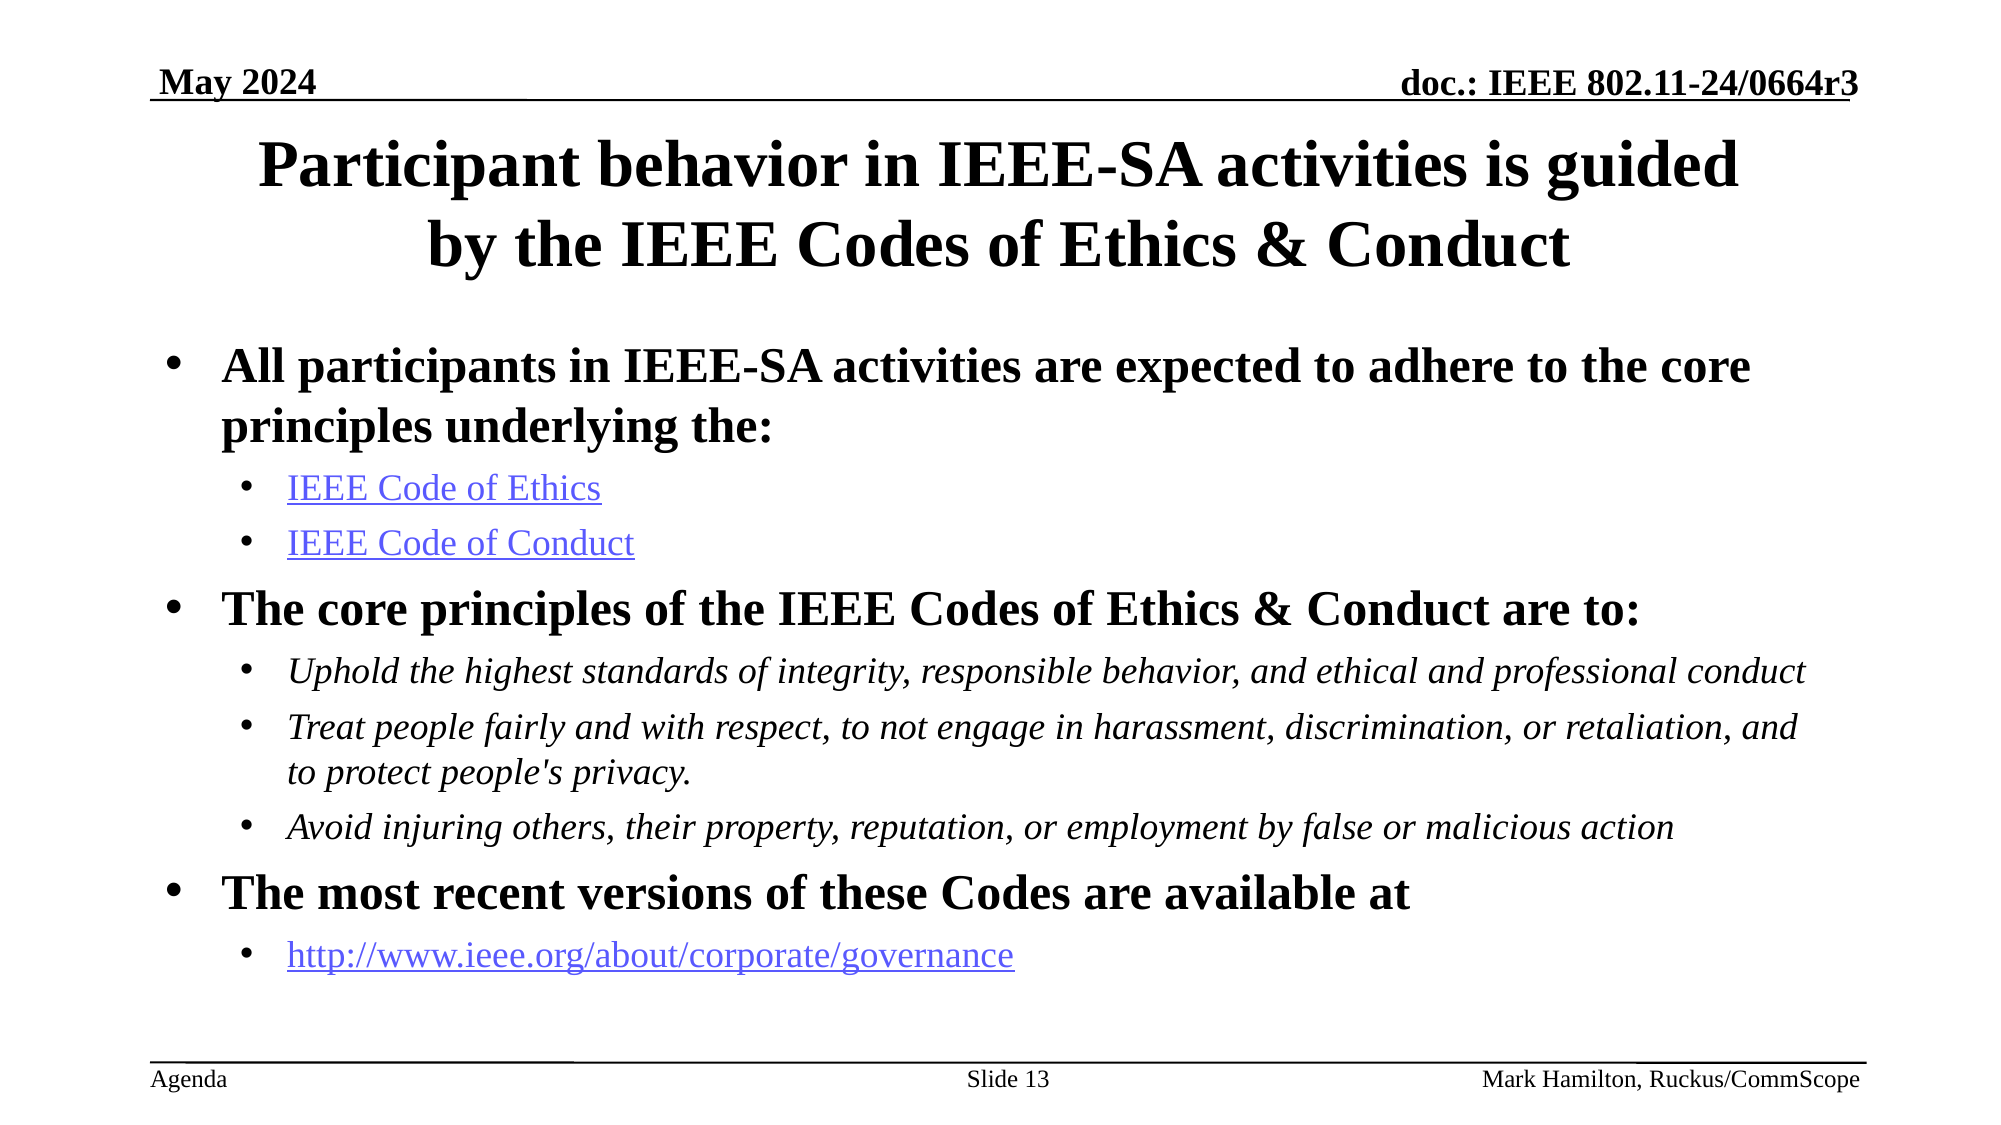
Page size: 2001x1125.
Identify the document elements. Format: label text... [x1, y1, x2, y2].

slide_number Slide 13 [950, 1061, 1067, 1123]
title Participant behavior in IEEE-SA activities is guided by the IEEE Codes of Ethics & Conduct [149, 112, 1850, 288]
list All participants in IEEE-SA activities are expected to adhere to the core principles underlying the: IEEE Code of Ethics IEEE Code of Conduct The core principles of the IEEE Codes of Ethics & Conduct are to: Uphold the highest standards of integrity, responsible behavior, and ethical and professional conduct Treat people fairly and with respect, to not engage in harassment, discrimination, or retaliation, and to protect people's privacy. Avoid injuring others, their property, reputation, or employment by false or malicious action The most recent versions of these Codes are available at http://www.ieee.org/about/corporate/governance [149, 324, 1850, 1000]
